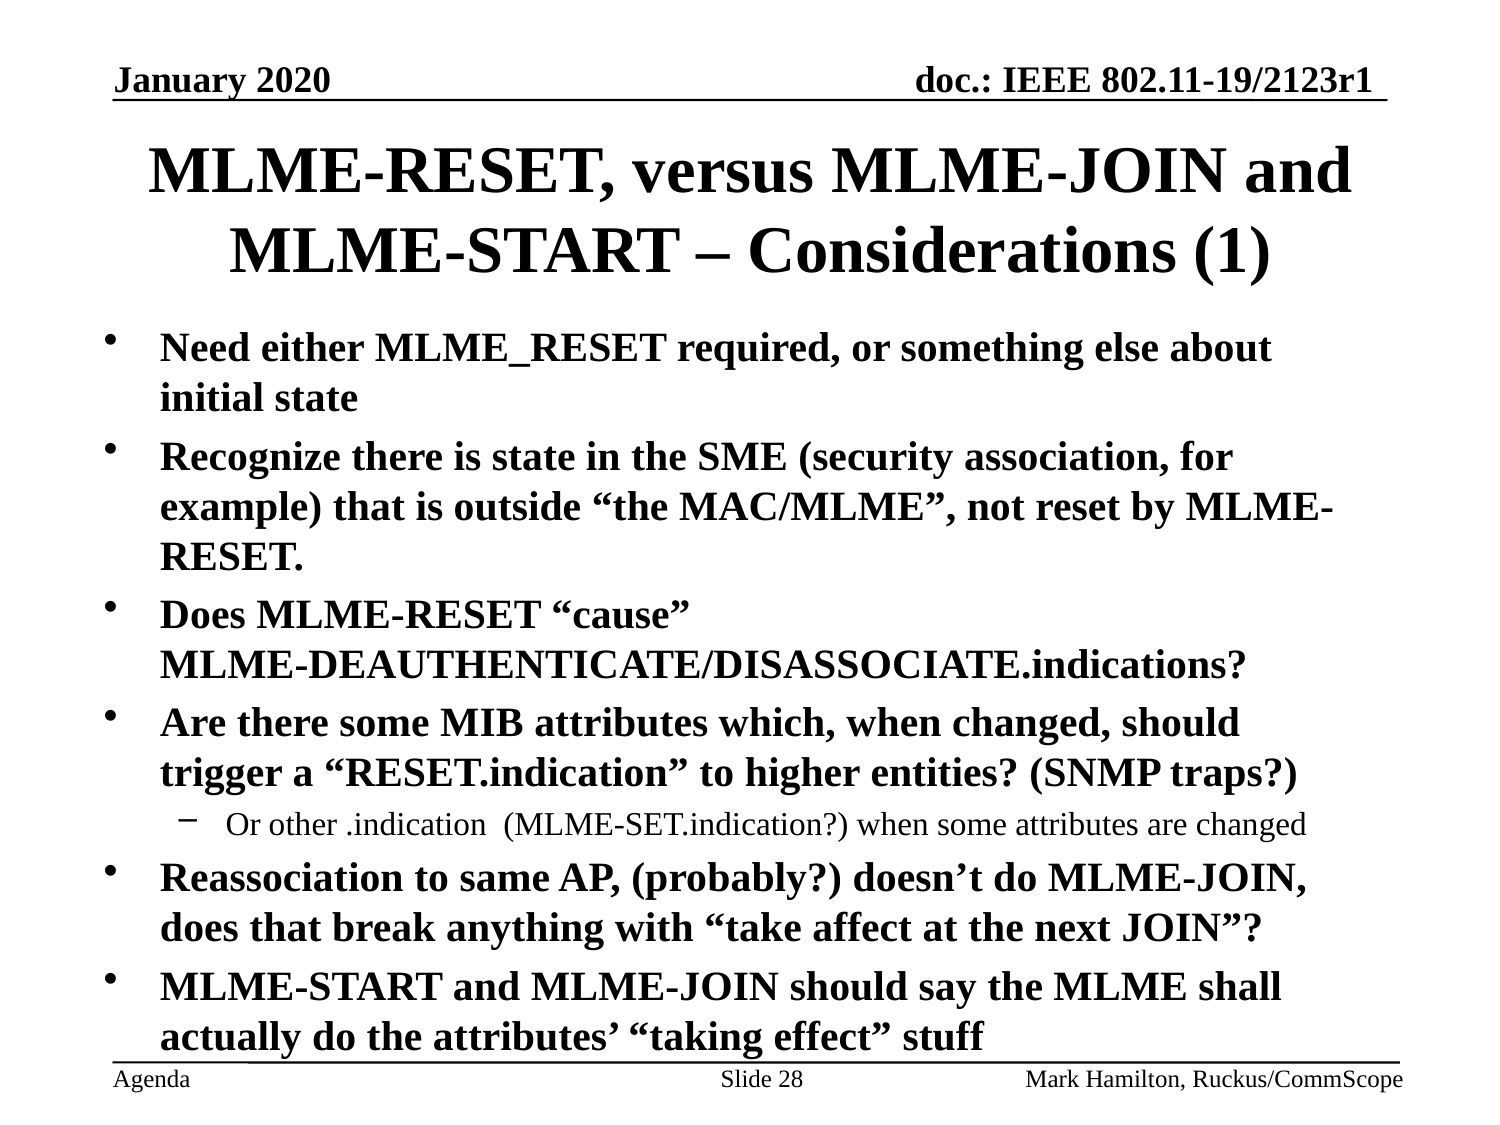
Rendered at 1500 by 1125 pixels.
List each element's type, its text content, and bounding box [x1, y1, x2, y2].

title MLME-RESET, versus MLME-JOIN and MLME-START – Considerations (1) [113, 174, 1389, 238]
list Need either MLME_RESET required, or something else about initial state Recognize there is state in the SME (security association, for example) that is outside “the MAC/MLME”, not reset by MLME-RESET. Does MLME-RESET “cause” MLME-DEAUTHENTICATE/DISASSOCIATE.indications? Are there some MIB attributes which, when changed, should trigger a “RESET.indication” to higher entities? (SNMP traps?) Or other .indication (MLME-SET.indication?) when some attributes are changed Reassociation to same AP, (probably?) doesn’t do MLME-JOIN, does that break anything with “take affect at the next JOIN”? MLME-START and MLME-JOIN should say the MLME shall actually do the attributes’ “taking effect” stuff [88, 312, 1389, 1013]
